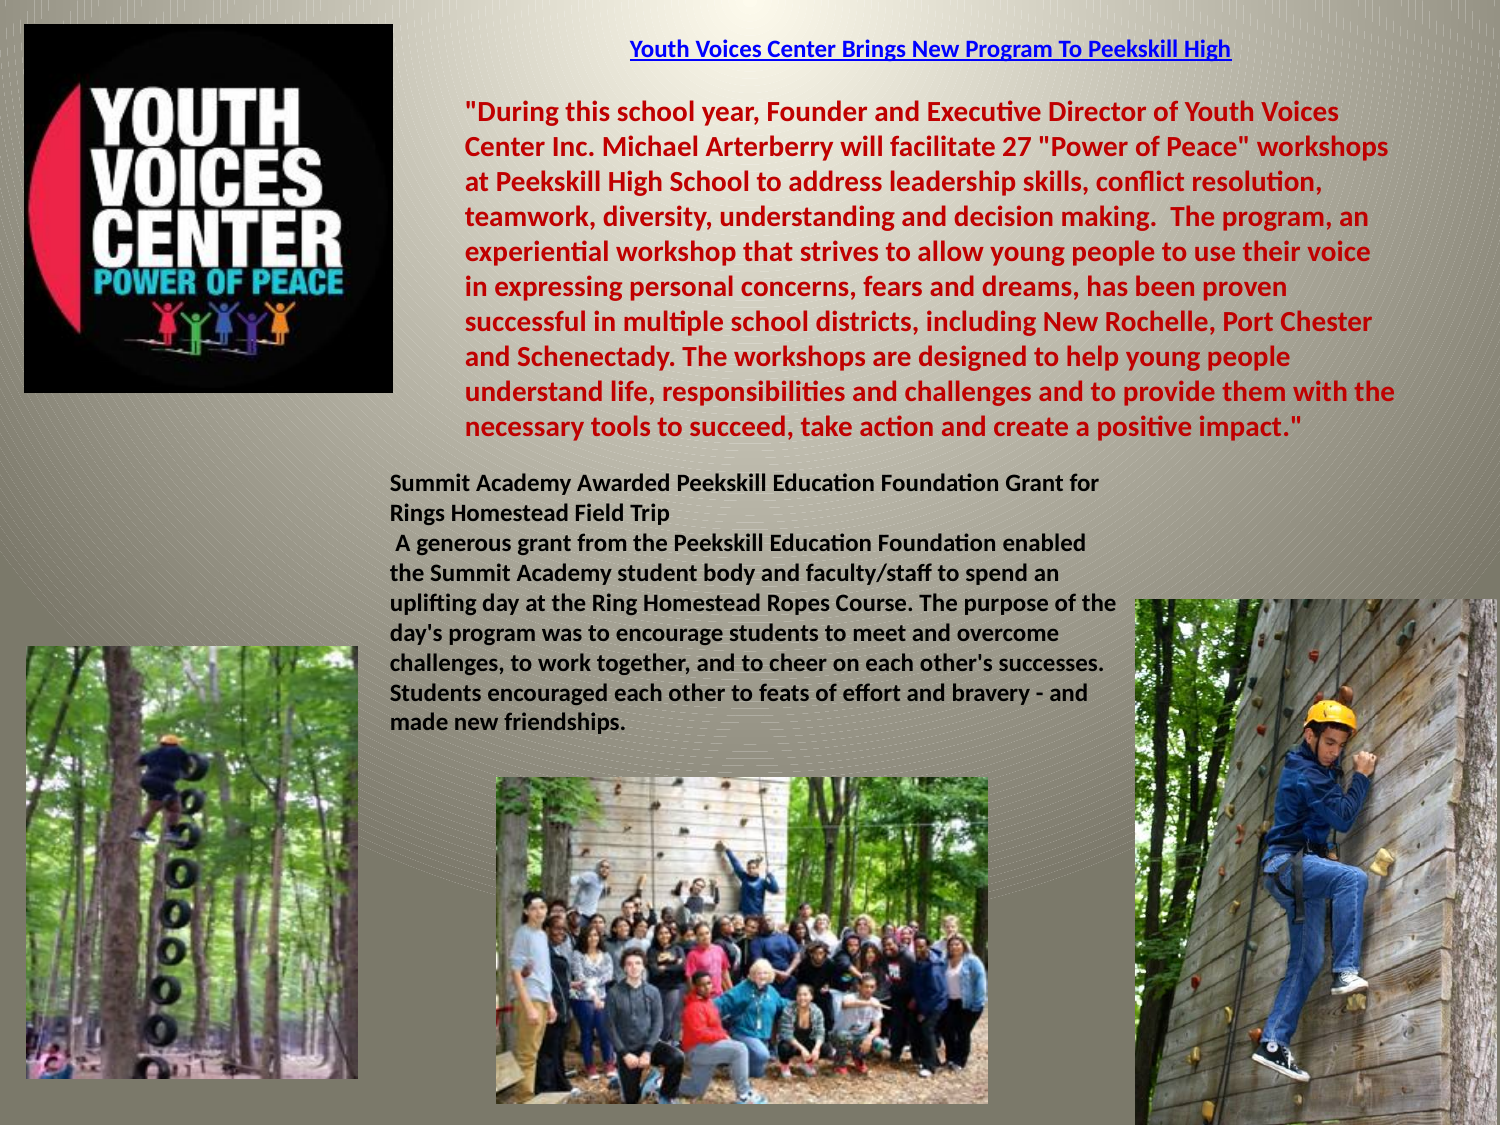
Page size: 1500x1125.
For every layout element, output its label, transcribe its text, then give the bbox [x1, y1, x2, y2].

picture [1135, 599, 1498, 1125]
picture [24, 24, 393, 393]
text_box Summit Academy Awarded Peekskill Education Foundation Grant for Rings Homestead Field Trip A generous grant from the Peekskill Education Foundation enabled the Summit Academy student body and faculty/staff to spend an uplifting day at the Ring Homestead Ropes Course. The purpose of the day's program was to encourage students to meet and overcome challenges, to work together, and to cheer on each other's successes. Students encouraged each other to feats of effort and bravery - and made new friendships. [374, 459, 1136, 744]
text_box Youth Voices Center Brings New Program To Peekskill High "During this school year, Founder and Executive Director of Youth Voices Center Inc. Michael Arterberry will facilitate 27 "Power of Peace" workshops at Peekskill High School to address leadership skills, conflict resolution, teamwork, diversity, understanding and decision making. The program, an experiential workshop that strives to allow young people to use their voice in expressing personal concerns, fears and dreams, has been proven successful in multiple school districts, including New Rochelle, Port Chester and Schenectady. The workshops are designed to help young people understand life, responsibilities and challenges and to provide them with the necessary tools to succeed, take action and create a positive impact." [449, 24, 1413, 450]
picture [496, 777, 988, 1105]
picture [26, 645, 358, 1080]
